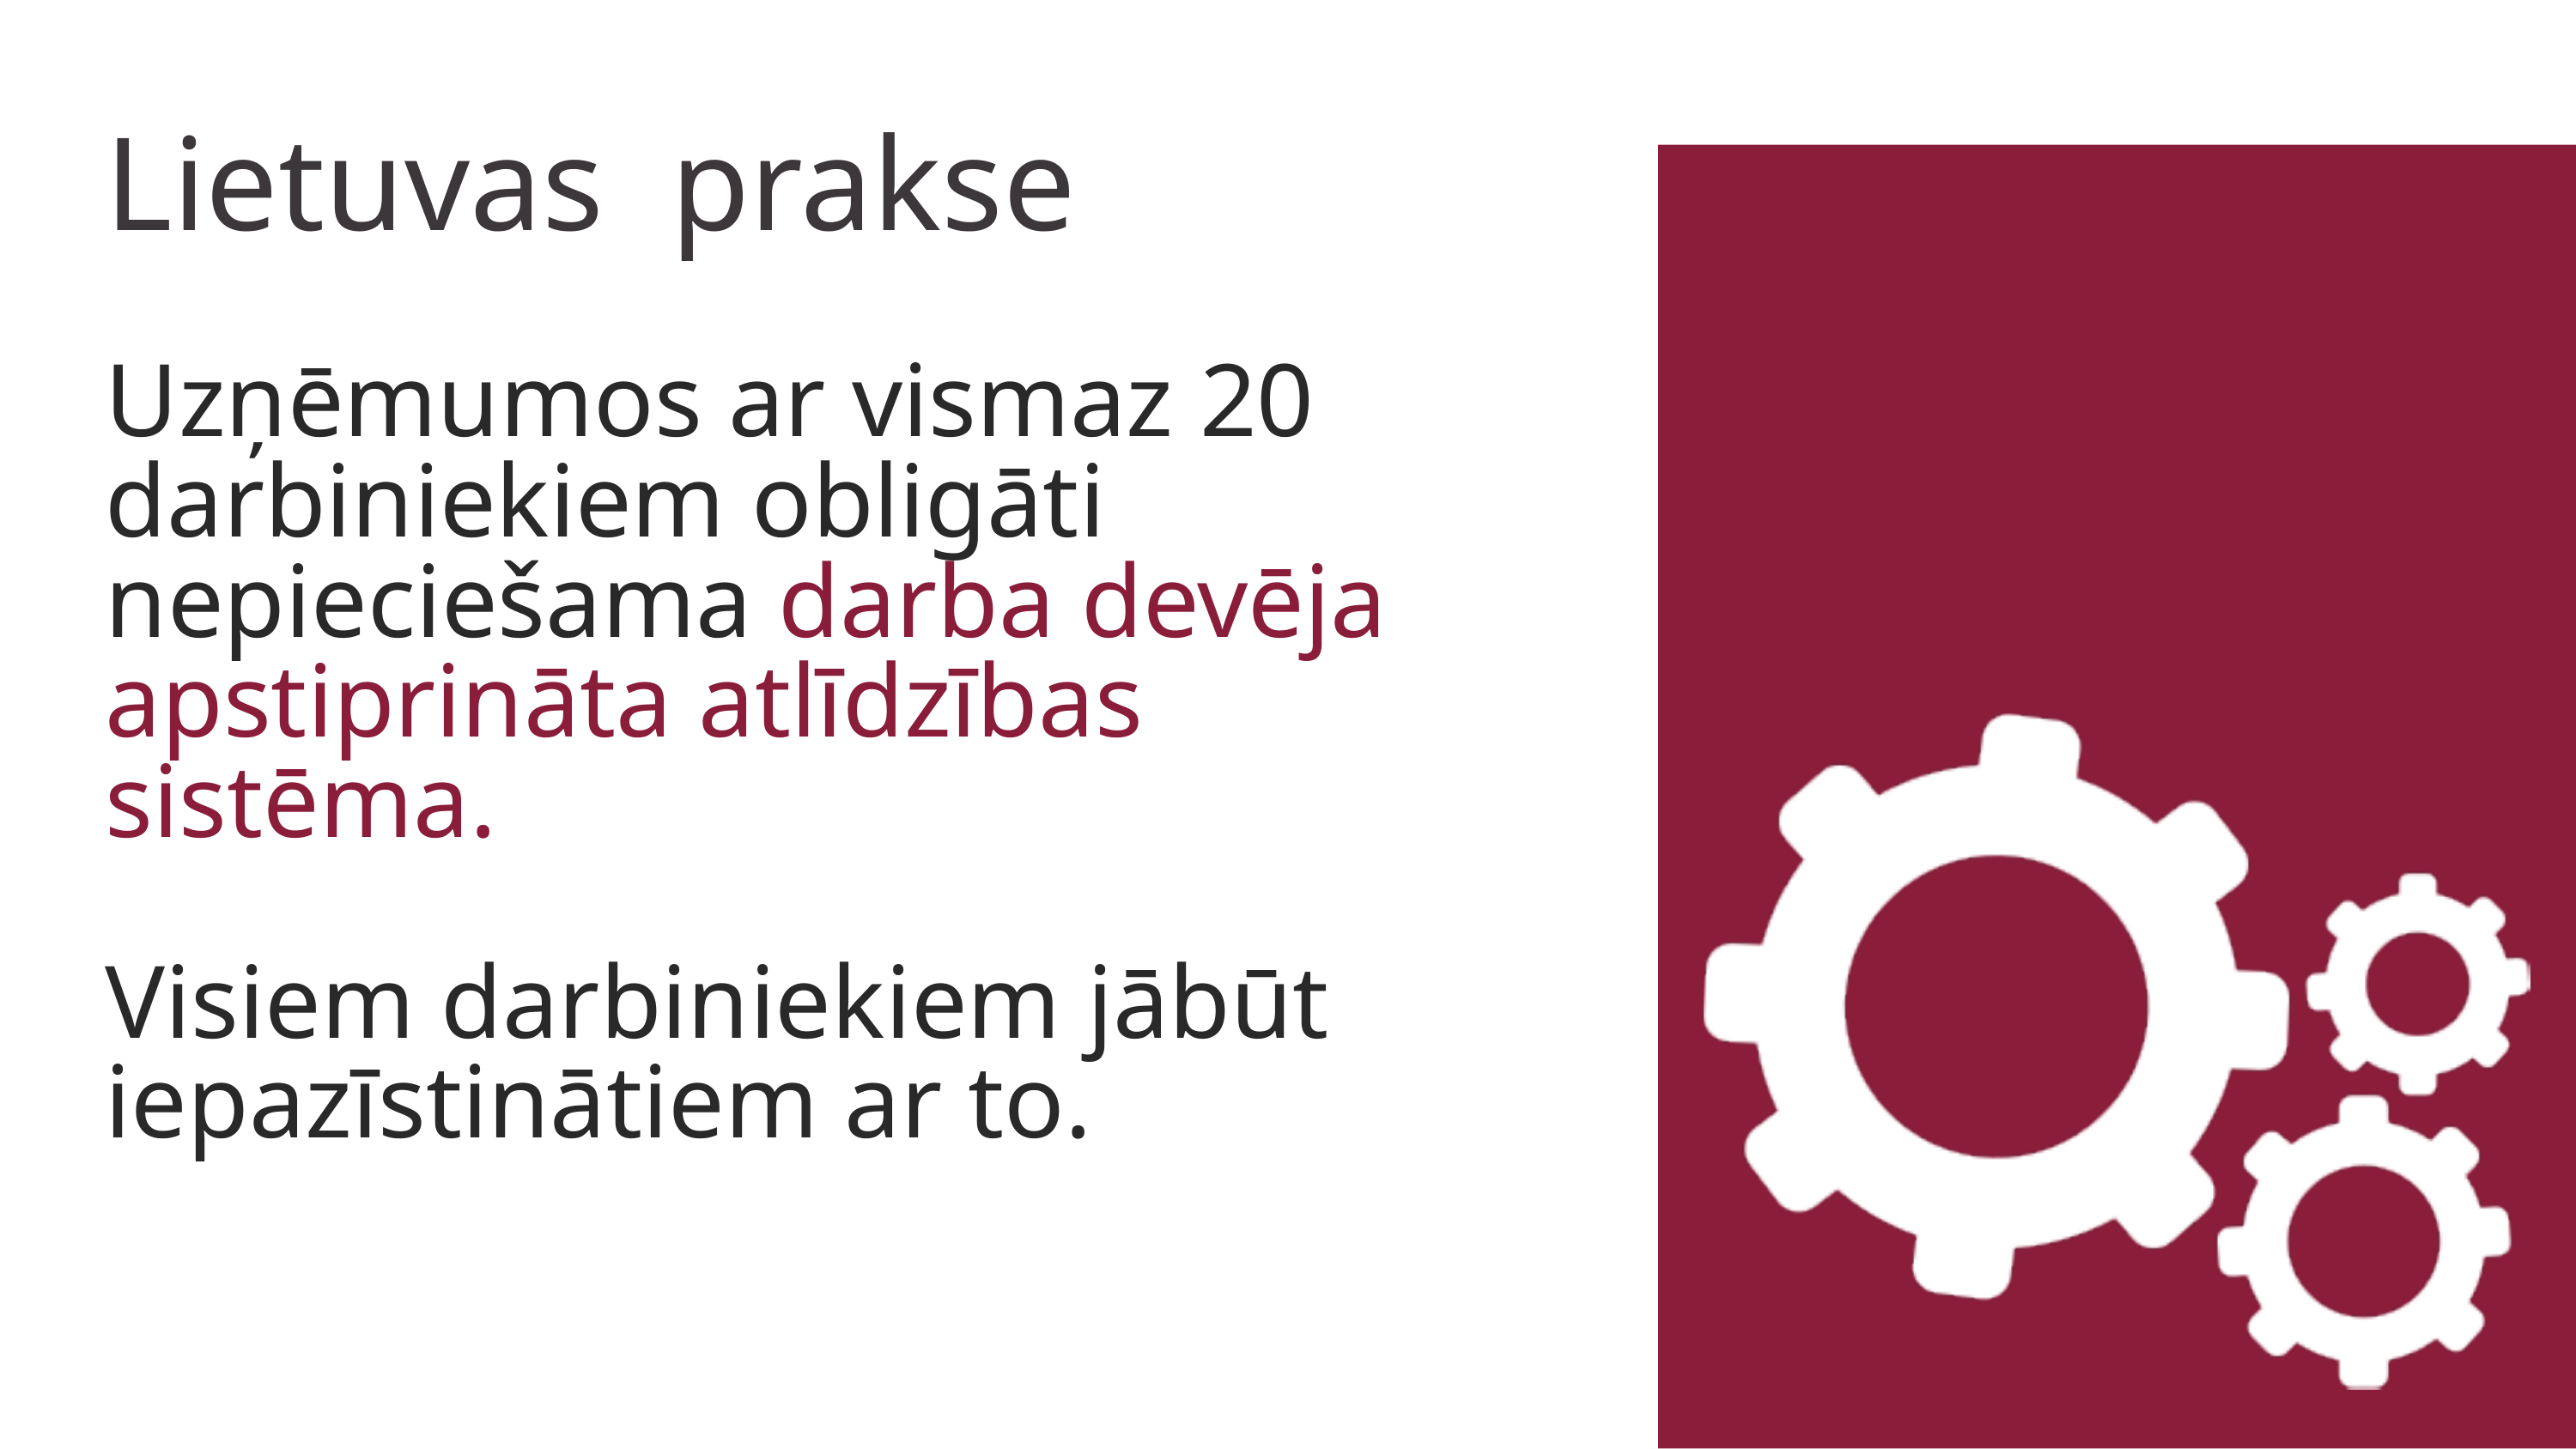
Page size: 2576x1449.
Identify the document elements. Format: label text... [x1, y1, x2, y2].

text_box Lietuvas prakse Uzņēmumos ar vismaz 20 darbiniekiem obligāti nepieciešama darba devēja apstiprināta atlīdzības sistēma. Visiem darbiniekiem jābūt iepazīstinātiem ar to. [105, 127, 1530, 1276]
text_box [1657, 144, 2576, 1449]
picture [1704, 712, 2530, 1390]
